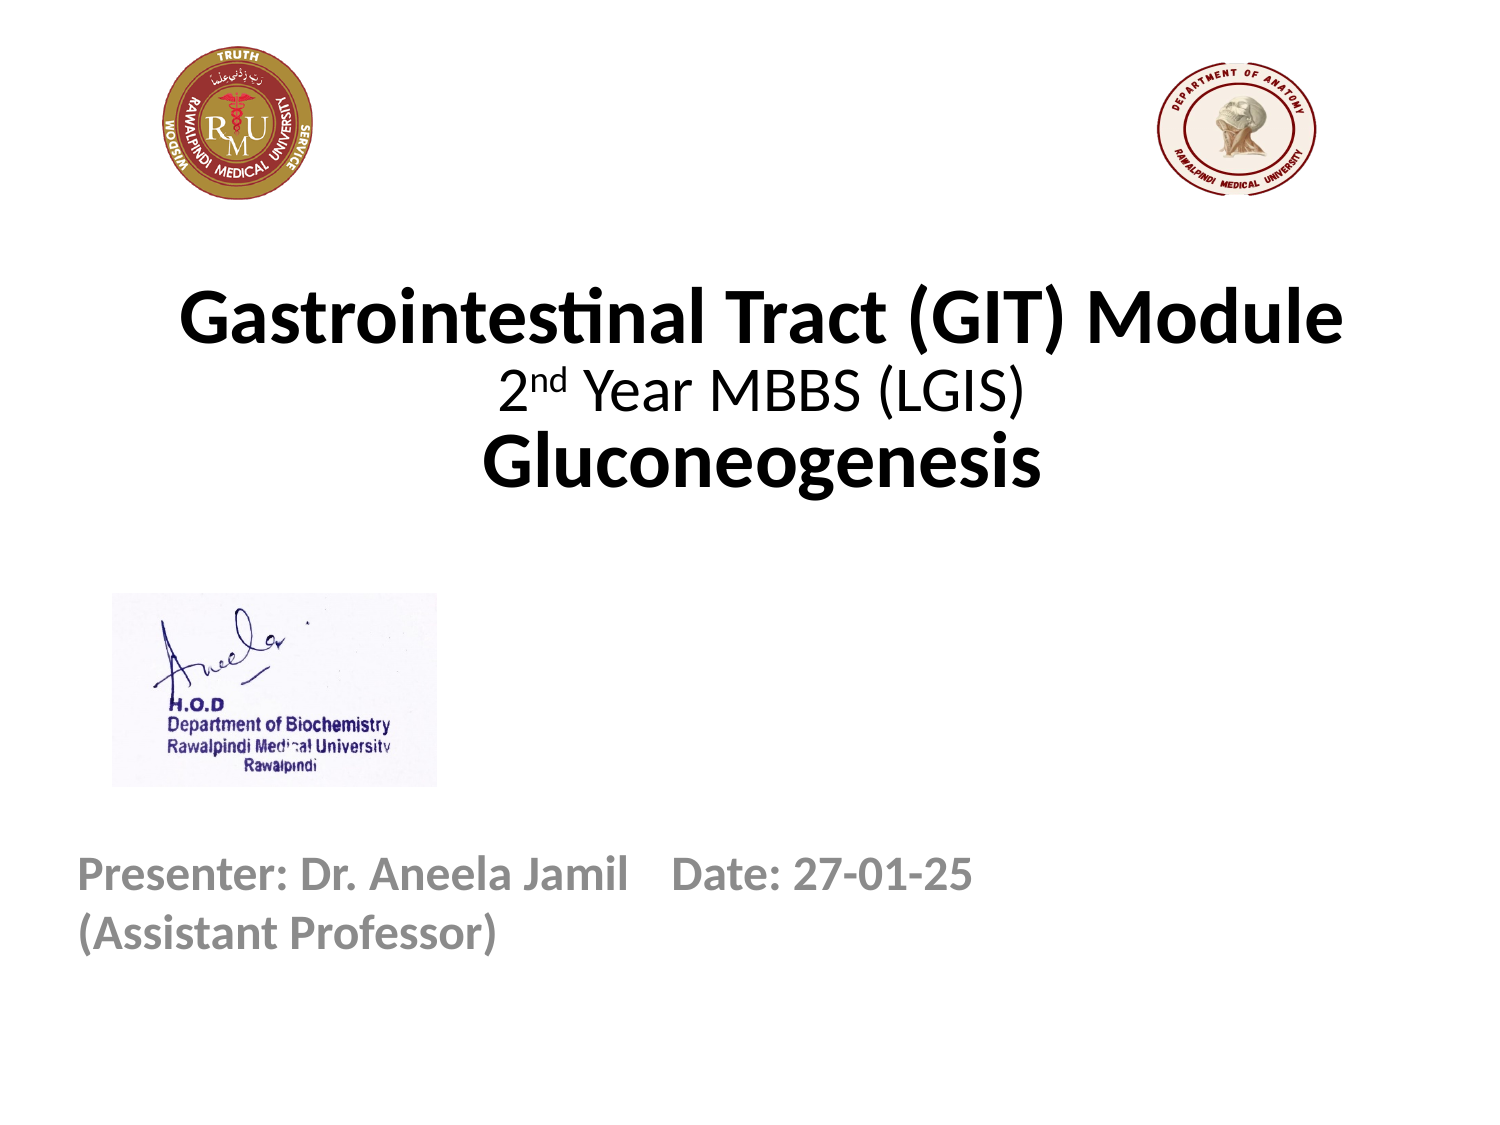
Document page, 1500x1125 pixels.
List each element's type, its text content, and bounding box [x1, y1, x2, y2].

picture [112, 592, 438, 787]
picture [1137, 46, 1336, 212]
title Gastrointestinal Tract (GIT) Module 2nd Year MBBS (LGIS) Gluconeogenesis [125, 275, 1400, 517]
subtitle Presenter: Dr. Aneela Jamil Date: 27-01-25 (Assistant Professor) [62, 845, 1463, 971]
picture [162, 46, 313, 200]
